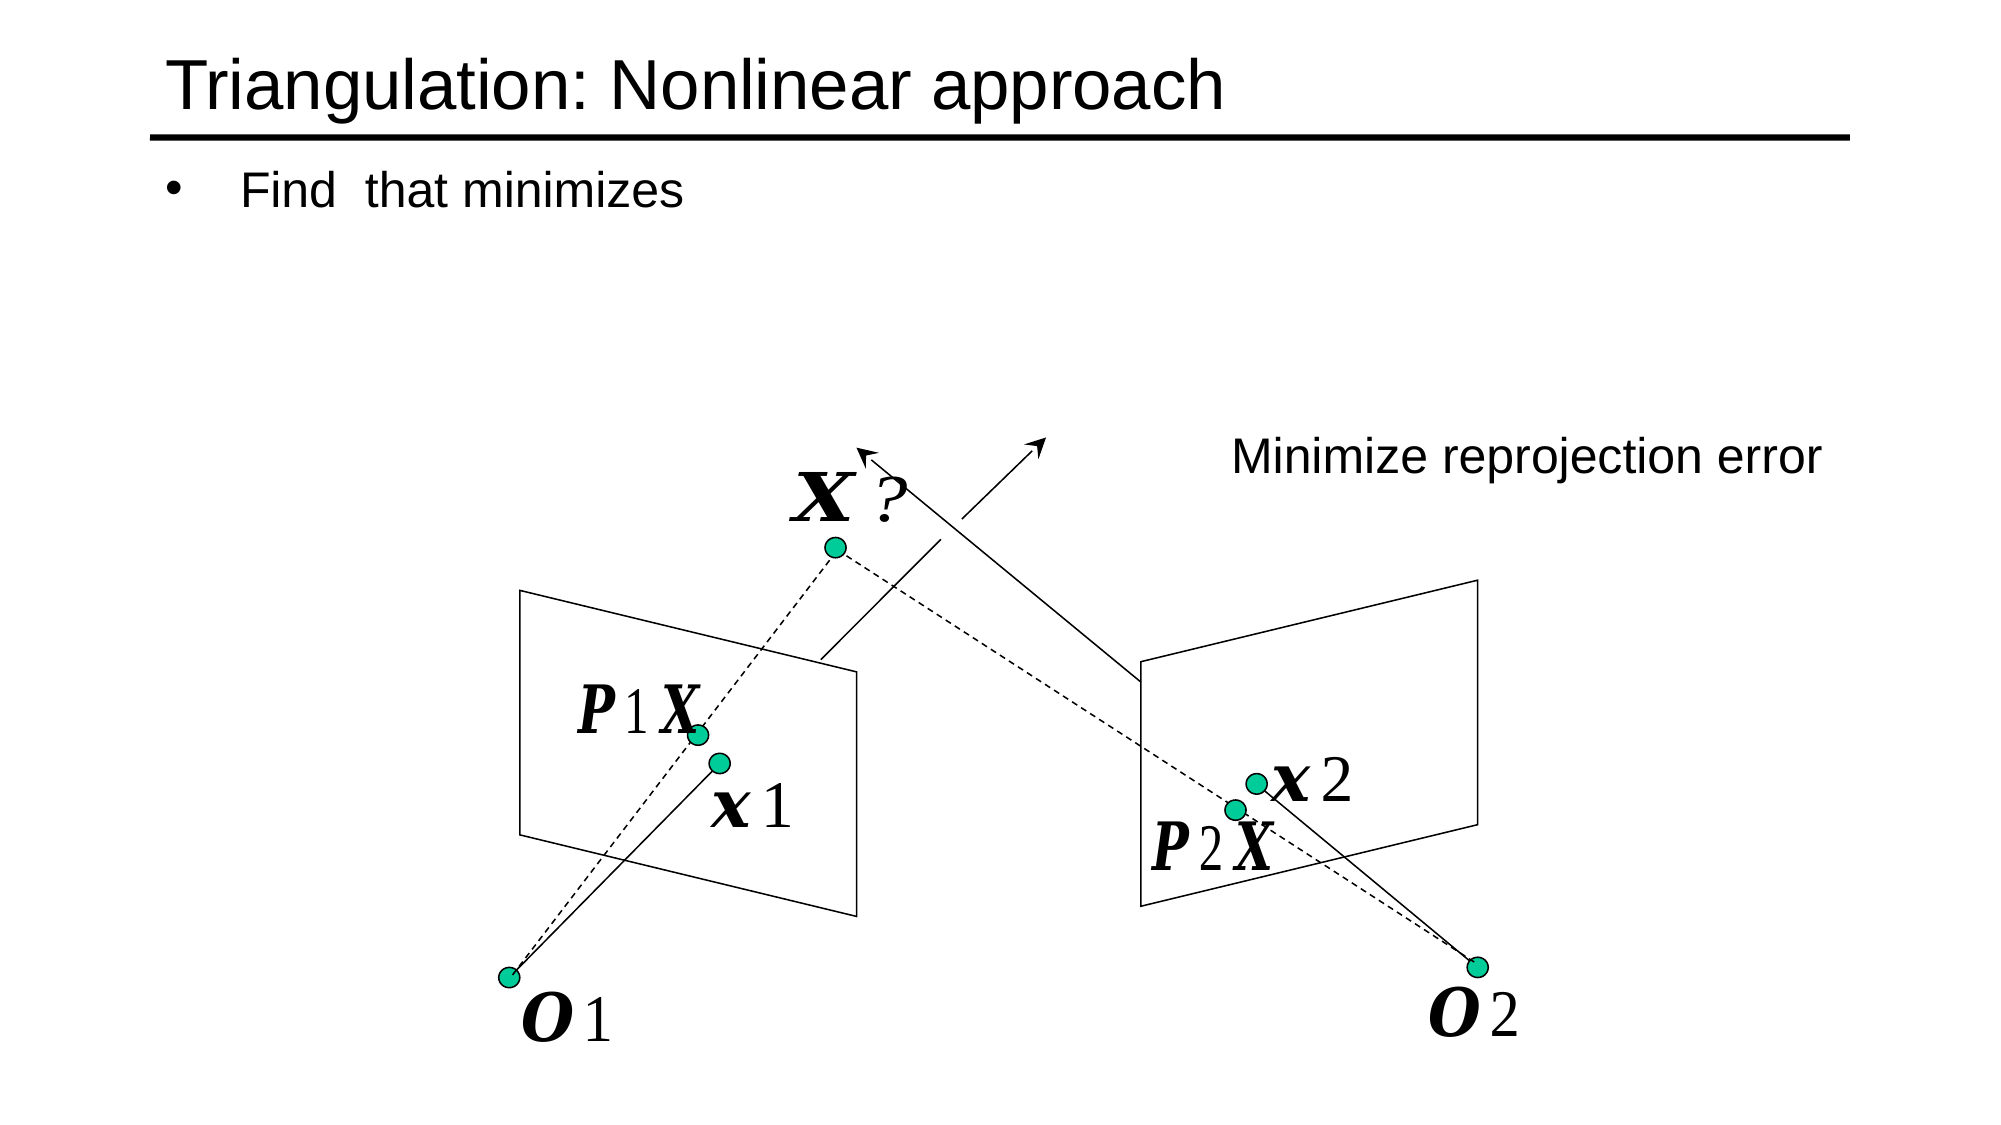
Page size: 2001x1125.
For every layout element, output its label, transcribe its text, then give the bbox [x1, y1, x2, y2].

text_box [856, 447, 879, 469]
text_box [1140, 580, 1478, 907]
text_box [709, 753, 731, 774]
text_box [1246, 773, 1268, 795]
text_box [1467, 957, 1489, 978]
text_box [1024, 437, 1047, 460]
title Triangulation: Nonlinear approach [149, 12, 1851, 151]
text_box Minimize reprojection error [1216, 415, 1838, 491]
text_box [825, 537, 847, 558]
text_box [519, 590, 857, 917]
text_box [1224, 799, 1247, 821]
text_box [687, 724, 709, 746]
text_box [498, 967, 520, 988]
